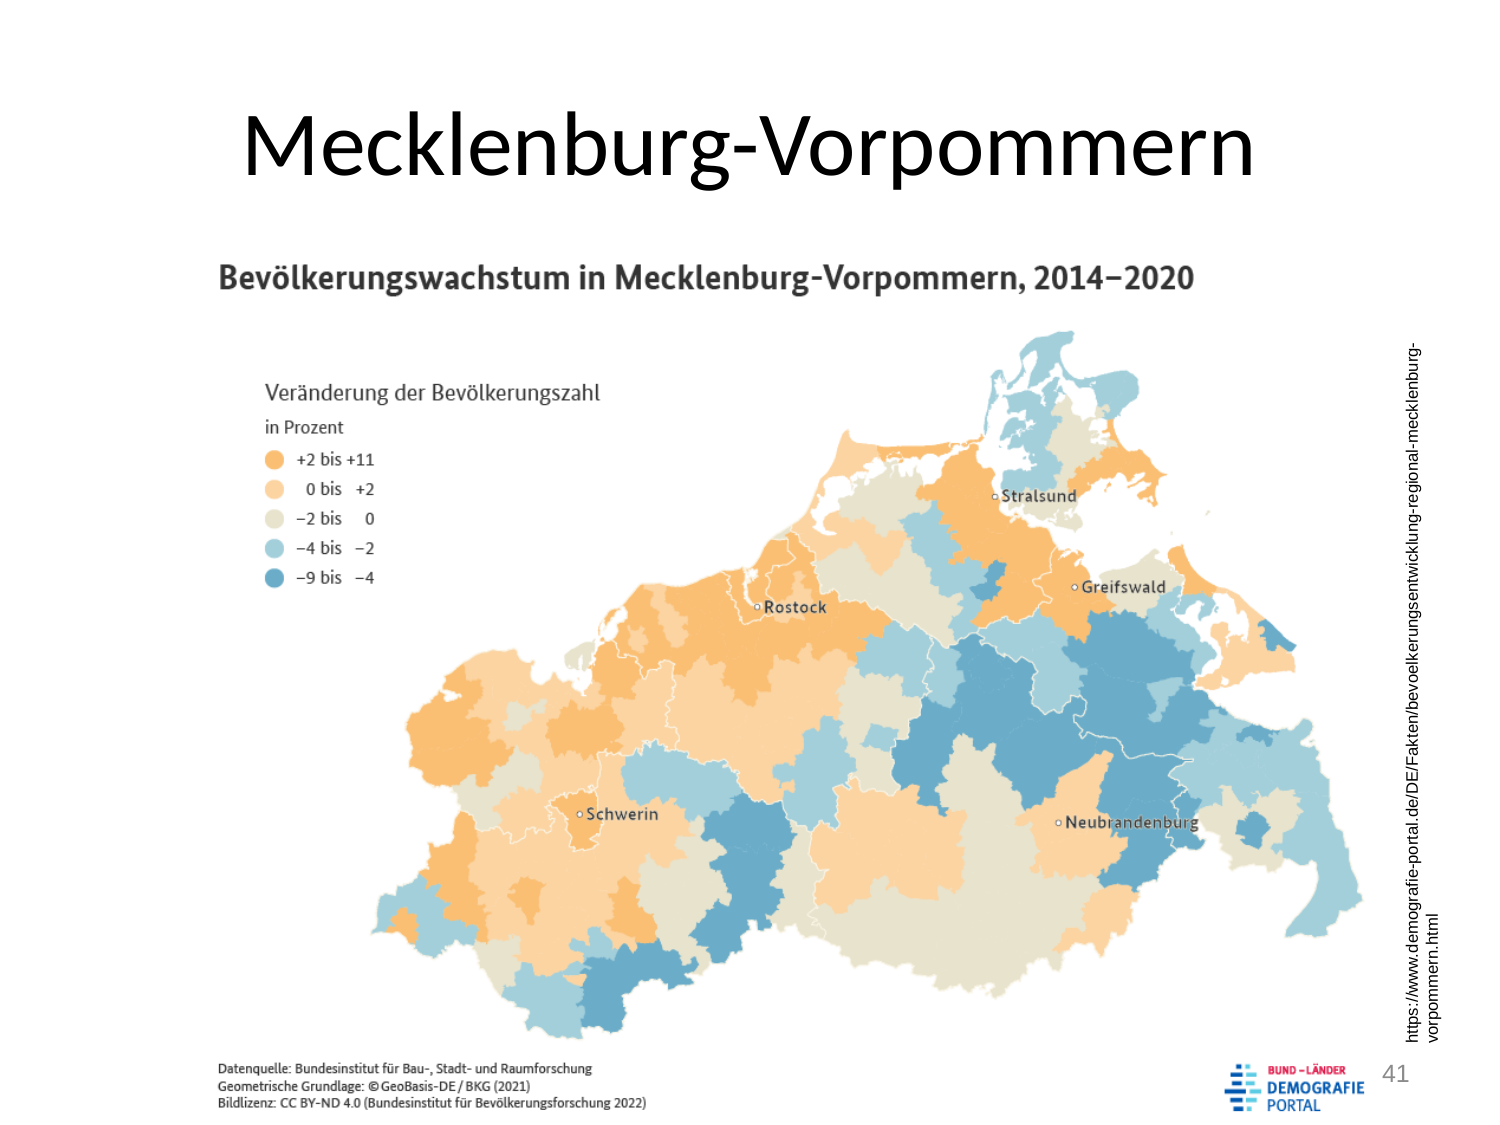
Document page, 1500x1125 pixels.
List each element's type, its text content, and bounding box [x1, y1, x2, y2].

title Mecklenburg-Vorpommern [75, 45, 1425, 233]
slide_number 41 [1382, 1042, 1425, 1103]
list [206, 248, 1377, 1123]
text_box https://www.demografie-portal.de/DE/Fakten/bevoelkerungsentwicklung-regional-mecklenburg-vorpommern.html [1393, 255, 1449, 1059]
